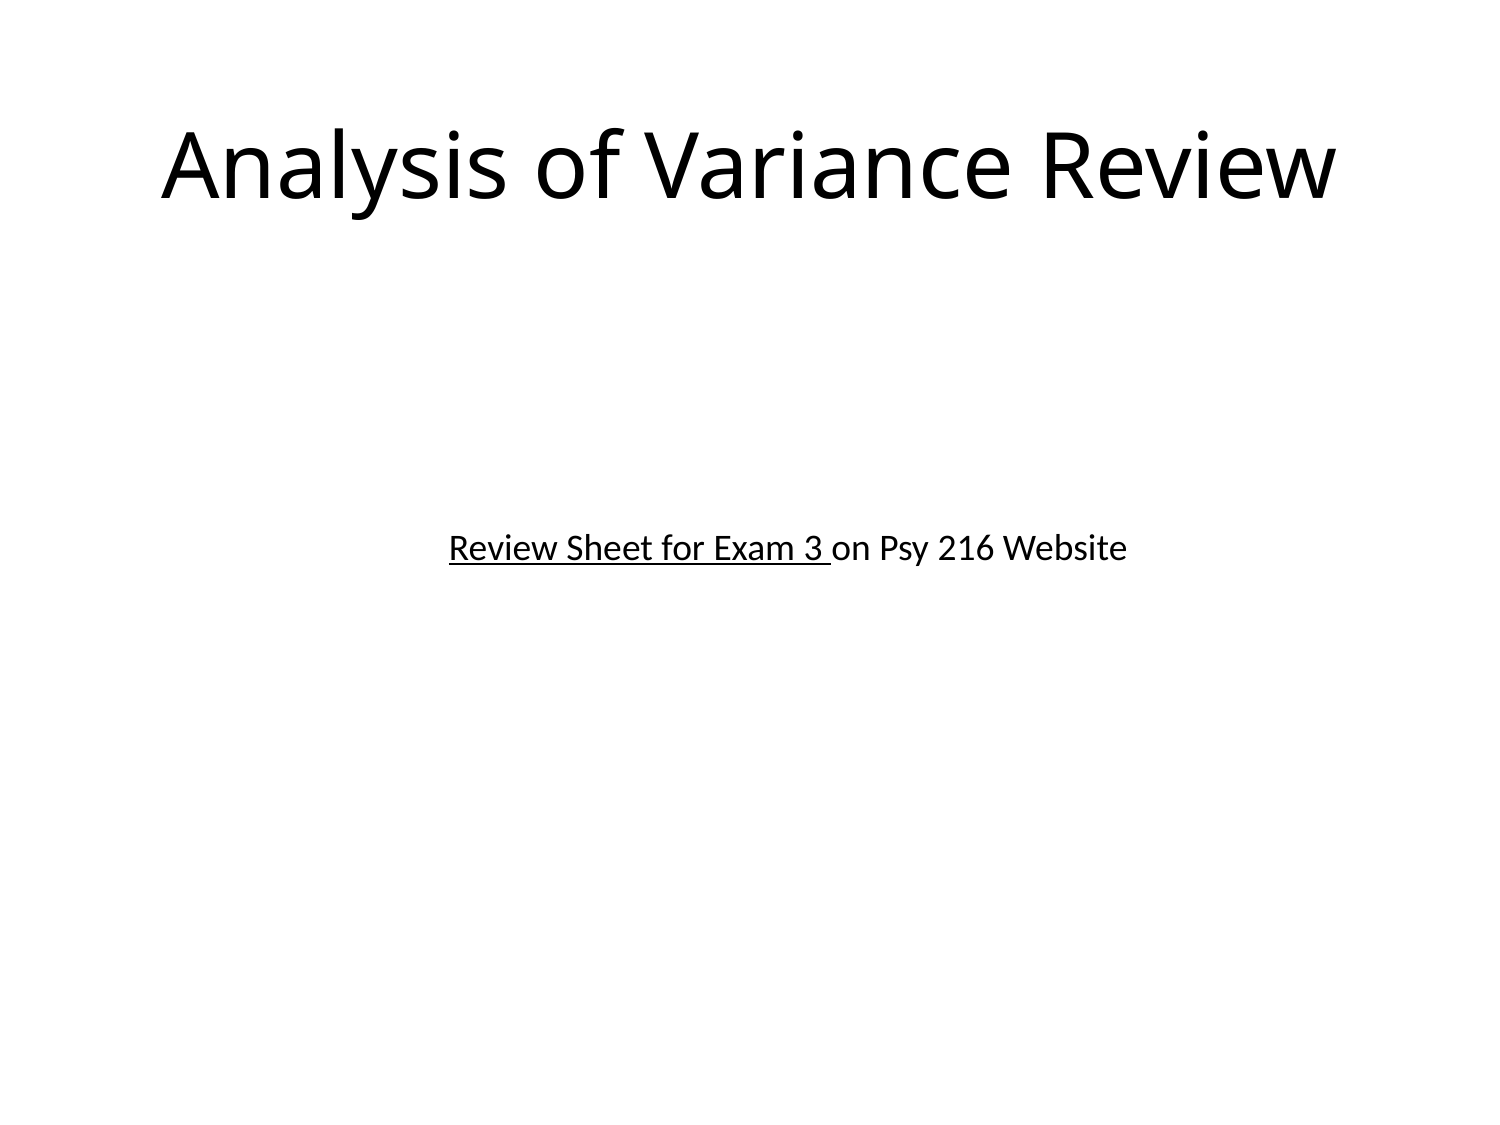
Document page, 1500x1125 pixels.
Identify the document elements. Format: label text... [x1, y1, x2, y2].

text_box Review Sheet for Exam 3 on Psy 216 Website [358, 515, 1218, 575]
title Analysis of Variance Review [103, 59, 1397, 278]
